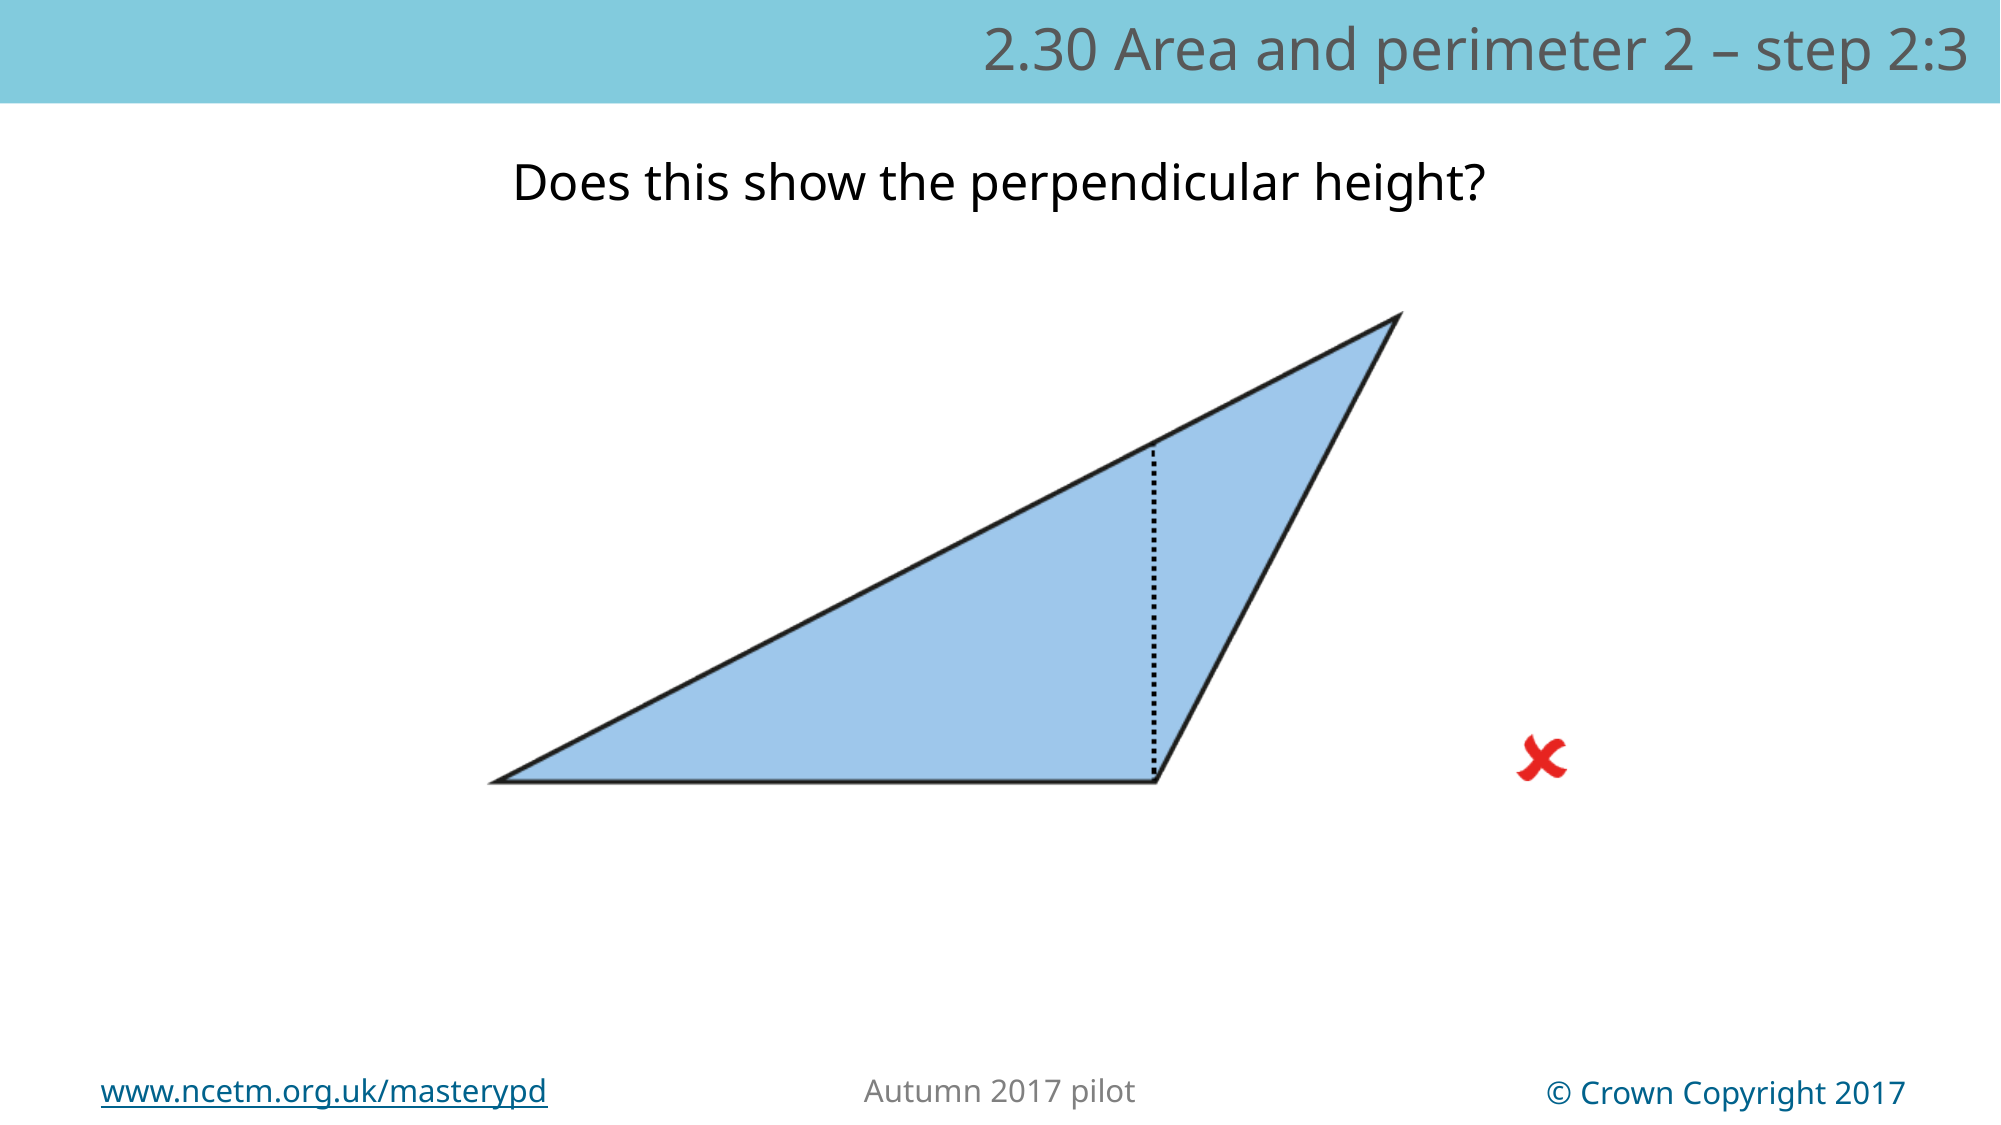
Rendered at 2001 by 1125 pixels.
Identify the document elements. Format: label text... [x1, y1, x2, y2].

text_box Does this show the perpendicular height? [465, 143, 1535, 218]
list 2.30 Area and perimeter 2 – step 2:3 [0, 0, 2000, 104]
picture [351, 311, 1649, 814]
